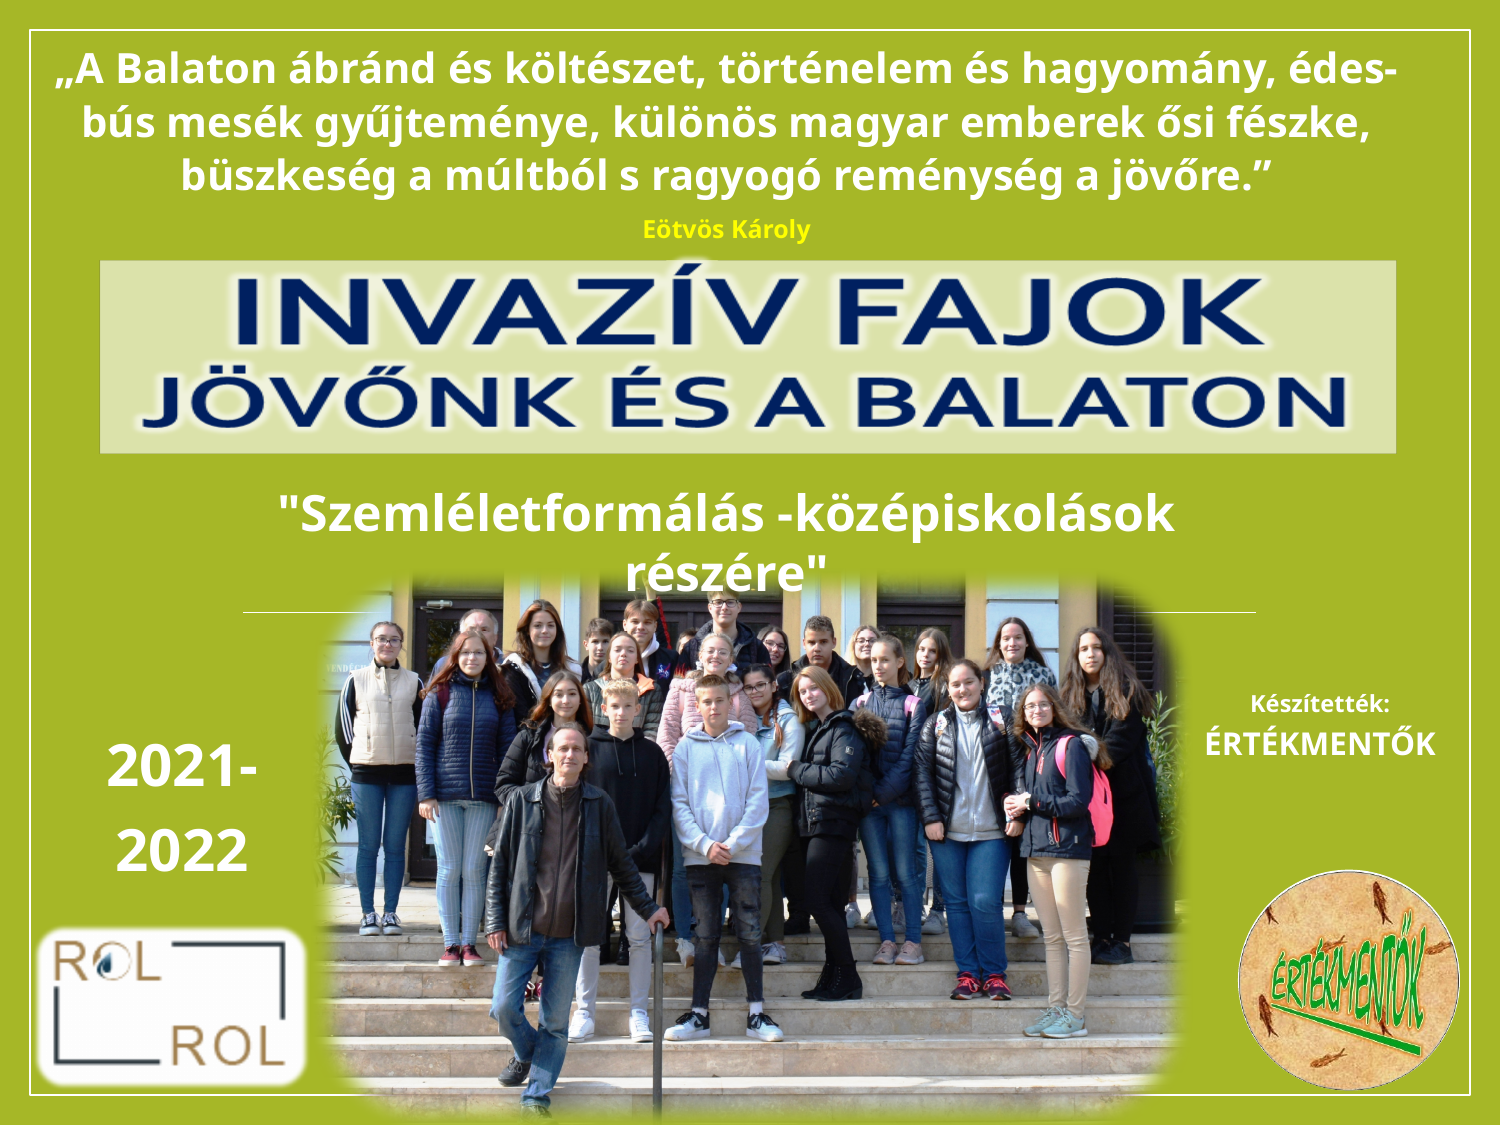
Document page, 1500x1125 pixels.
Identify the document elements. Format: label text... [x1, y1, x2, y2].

picture [31, 567, 1193, 1125]
picture [56, 207, 1438, 503]
subtitle Készítették: ÉRTÉKMENTŐK [1197, 675, 1471, 772]
text_box „A Balaton ábránd és költészet, történelem és hagyomány, édes-bús mesék gyűjteménye, különös magyar emberek ősi fészke, büszkeség a múltból s ragyogó reménység a jövőre.” Eötvös Károly [16, 30, 1438, 251]
text_box 2021-2022 [32, 707, 304, 890]
picture [1237, 869, 1461, 1091]
text_box "Szemléletformálás -középiskolások részére" [223, 511, 1231, 610]
